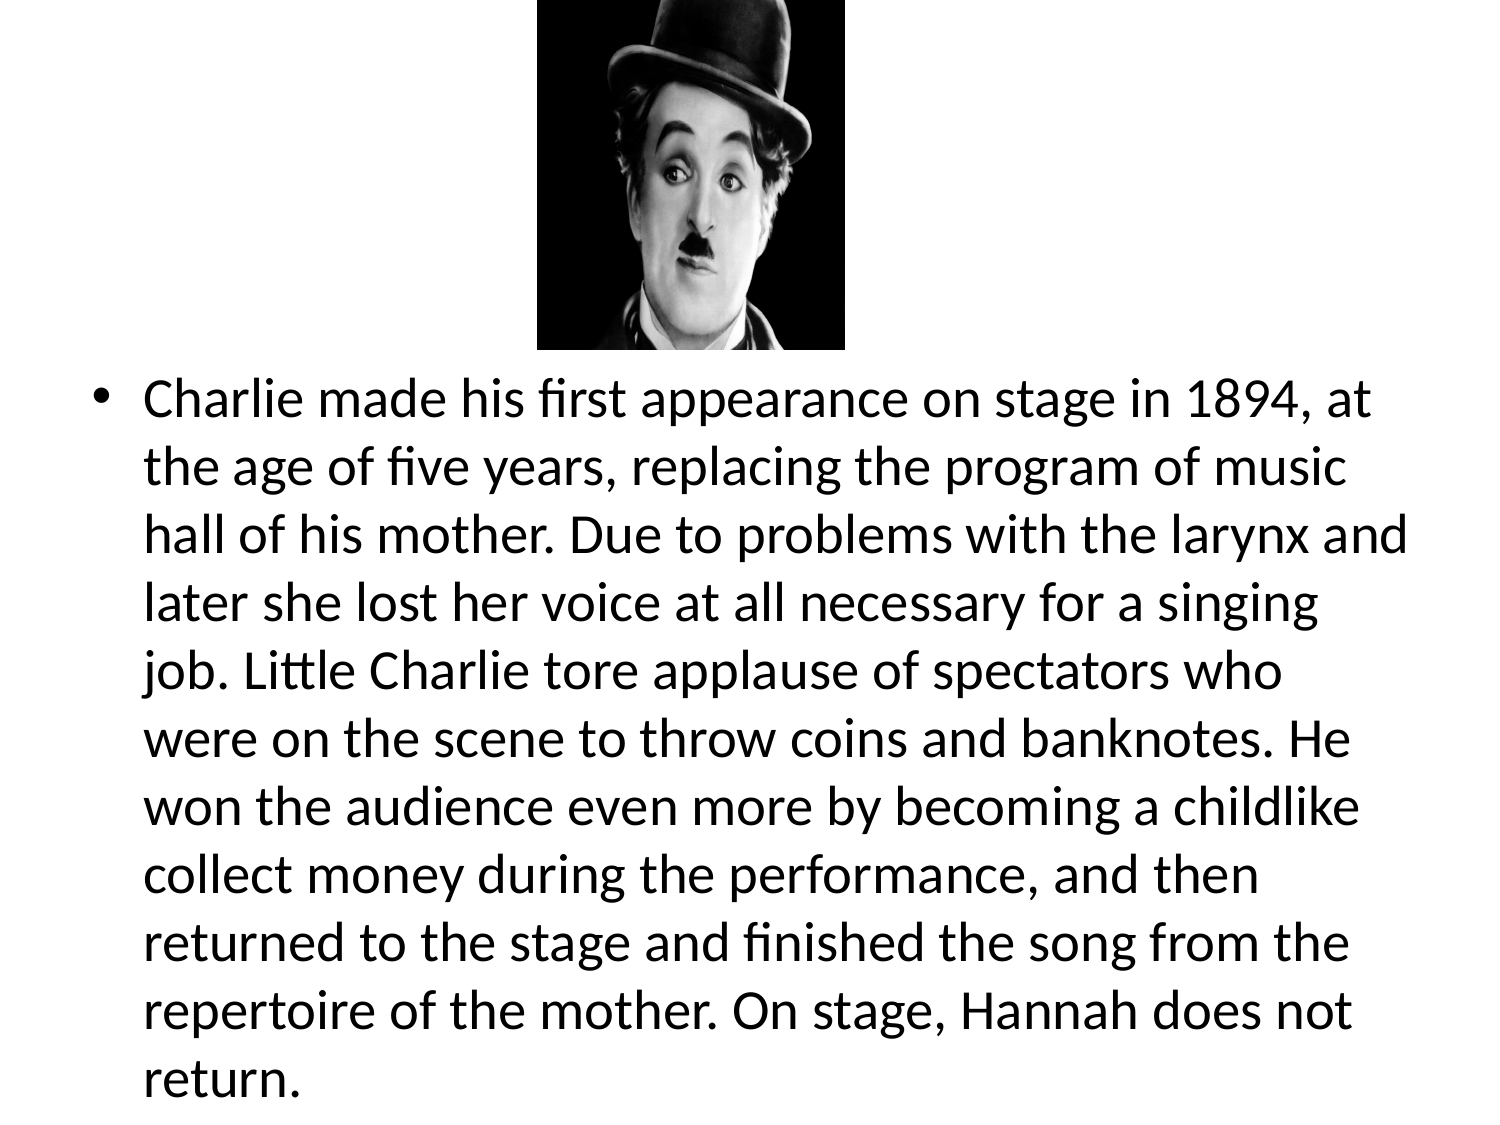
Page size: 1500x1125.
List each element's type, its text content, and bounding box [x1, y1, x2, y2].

list Charlie made ​​his first appearance on stage in 1894, at the age of five years, replacing the program of music hall of his mother. Due to problems with the larynx and later she lost her voice at all necessary for a singing job. Little Charlie tore applause of spectators who were on the scene to throw coins and banknotes. He won the audience even more by becoming a childlike collect money during the performance, and then returned to the stage and finished the song from the repertoire of the mother. On stage, Hannah does not return. [76, 352, 1427, 1125]
picture [537, 0, 845, 351]
